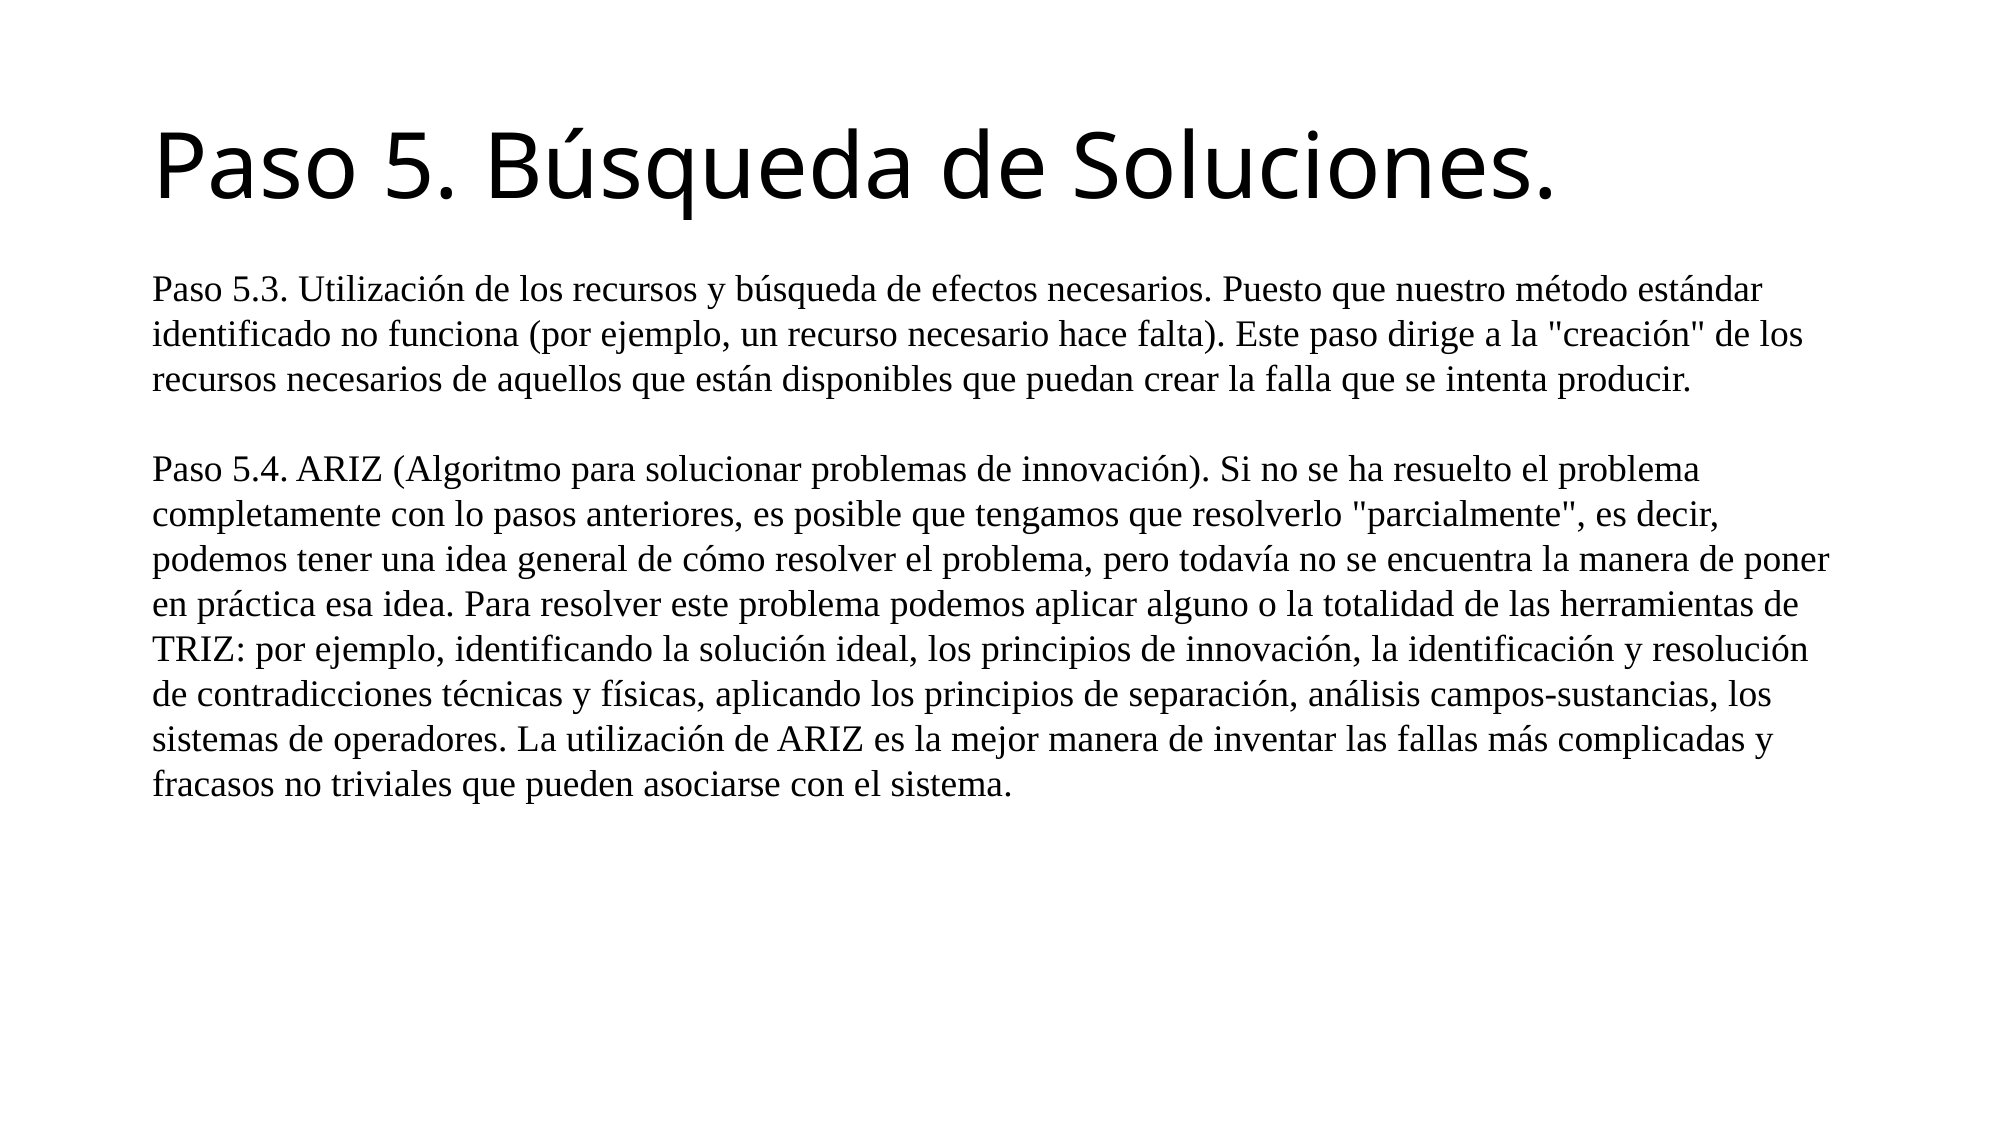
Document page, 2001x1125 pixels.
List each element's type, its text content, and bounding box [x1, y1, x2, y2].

text_box Paso 5.3. Utilización de los recursos y búsqueda de efectos necesarios. Puesto que nuestro método estándar identificado no funciona (por ejemplo, un recurso necesario hace falta). Este paso dirige a la "creación" de los recursos necesarios de aquellos que están disponibles que puedan crear la falla que se intenta producir. Paso 5.4. ARIZ (Algoritmo para solucionar problemas de innovación). Si no se ha resuelto el problema completamente con lo pasos anteriores, es posible que tengamos que resolverlo "parcialmente", es decir, podemos tener una idea general de cómo resolver el problema, pero todavía no se encuentra la manera de poner en práctica esa idea. Para resolver este problema podemos aplicar alguno o la totalidad de las herramientas de TRIZ: por ejemplo, identificando la solución ideal, los principios de innovación, la identificación y resolución de contradicciones técnicas y físicas, aplicando los principios de separación, análisis campos-sustancias, los sistemas de operadores. La utilización de ARIZ es la mejor manera de inventar las fallas más complicadas y fracasos no triviales que pueden asociarse con el sistema. [137, 256, 1863, 812]
title Paso 5. Búsqueda de Soluciones. [137, 59, 1863, 256]
